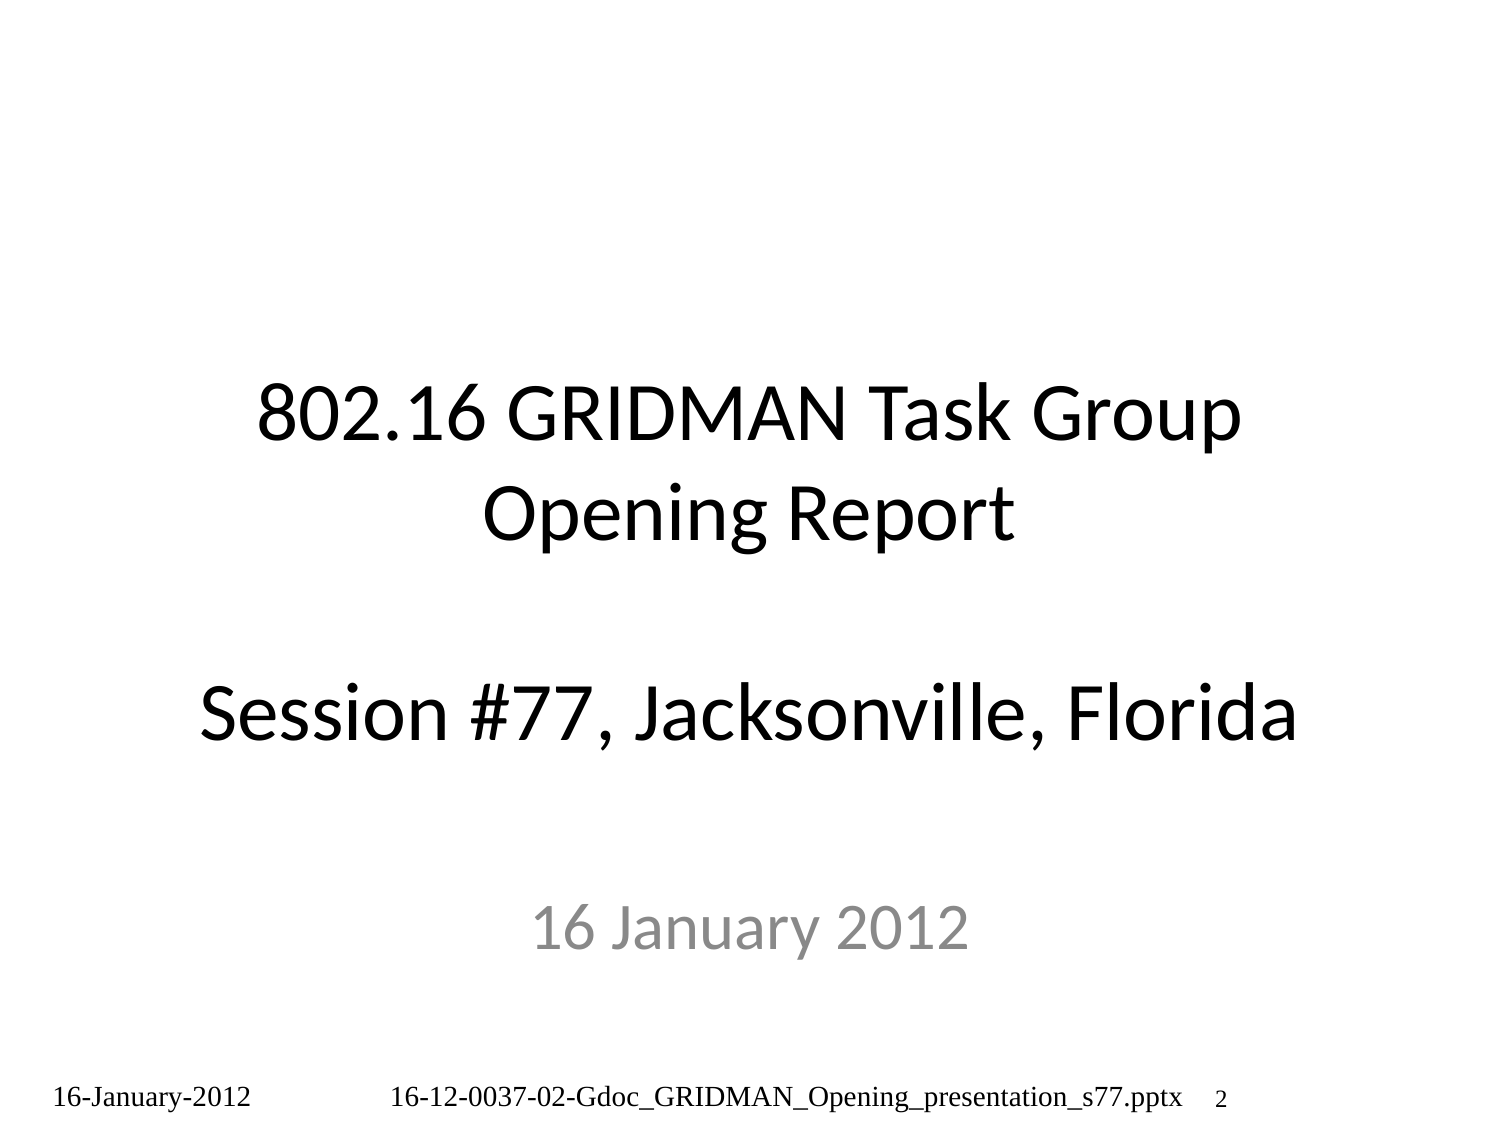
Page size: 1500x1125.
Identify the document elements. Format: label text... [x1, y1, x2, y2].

subtitle 16 January 2012 [225, 875, 1275, 925]
title 802.16 GRIDMAN Task Group Opening Report Session #77, Jacksonville, Florida [112, 349, 1388, 591]
